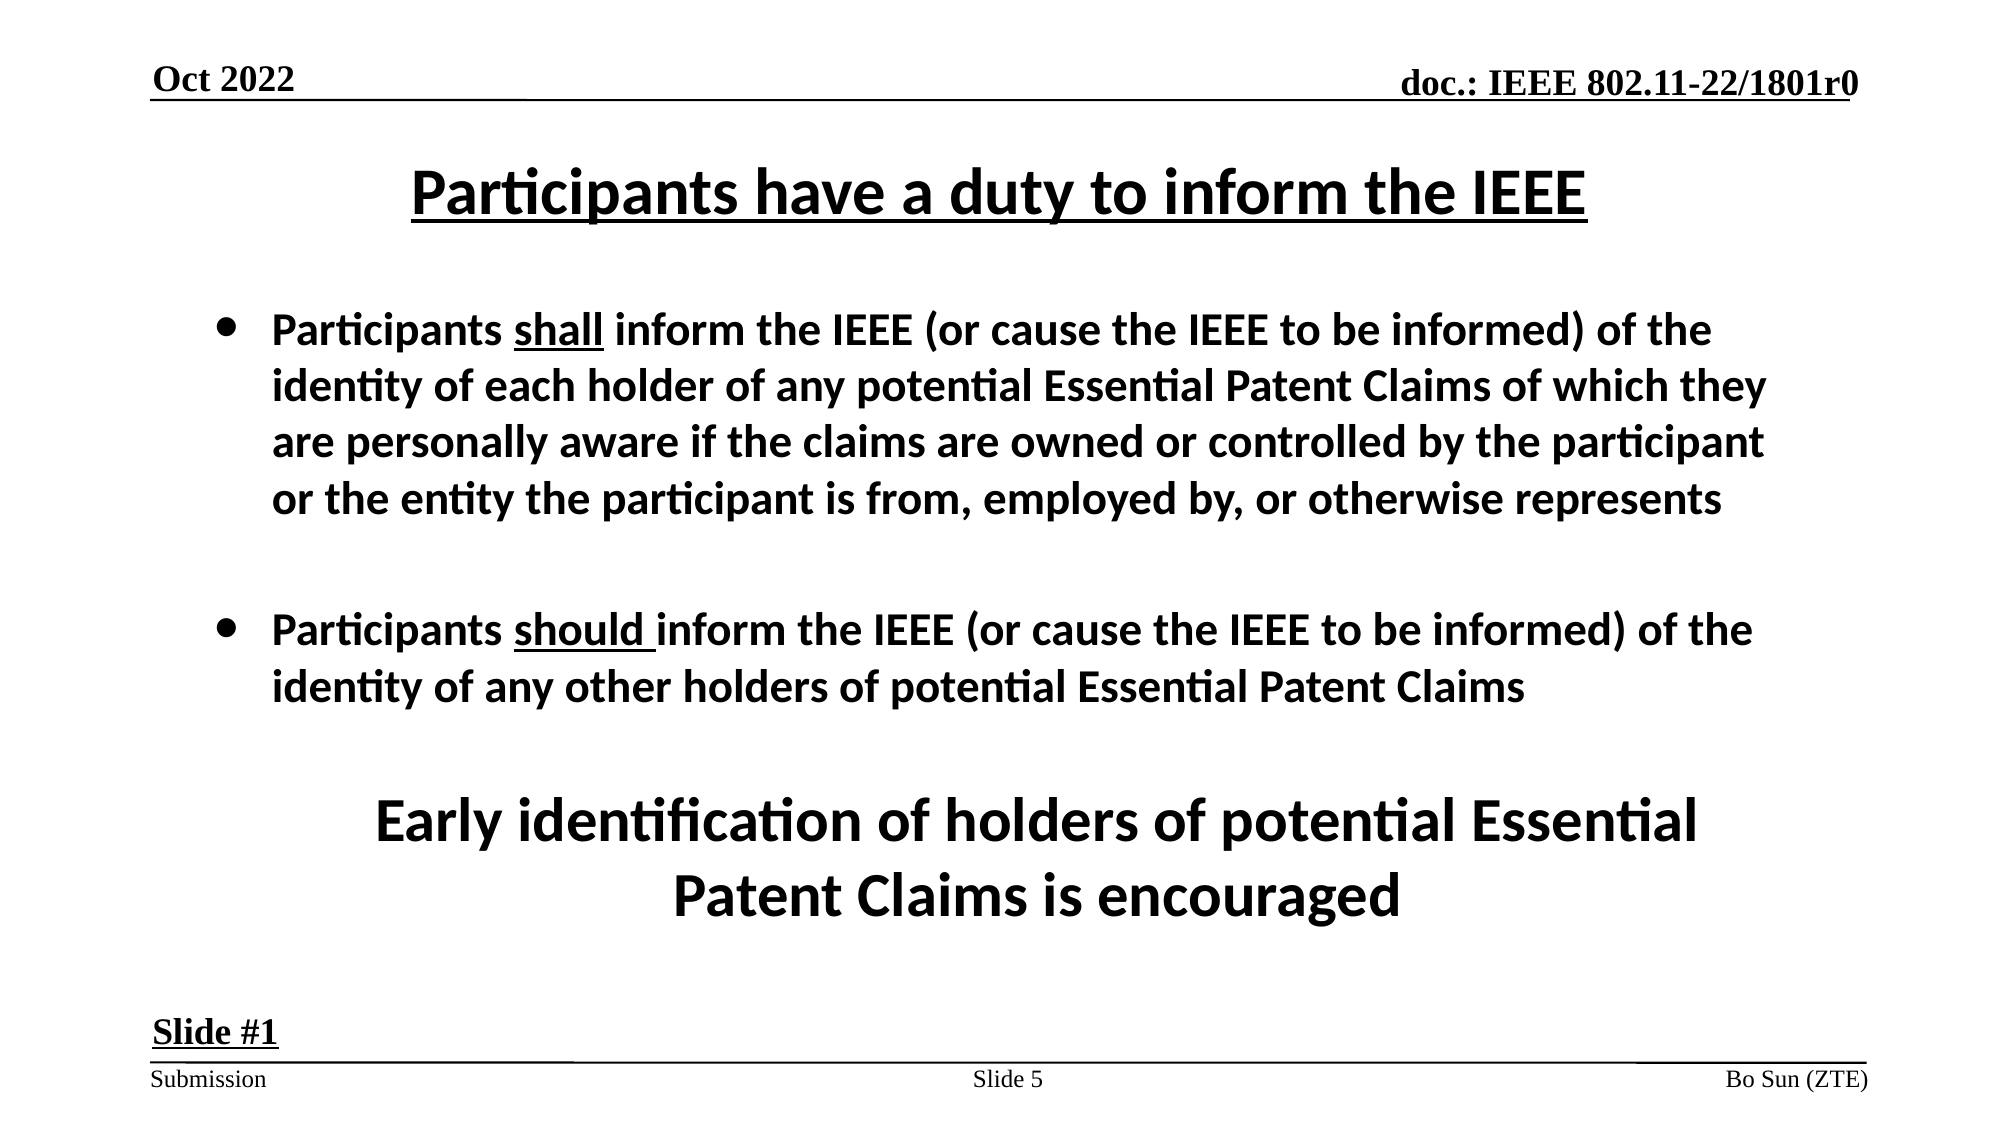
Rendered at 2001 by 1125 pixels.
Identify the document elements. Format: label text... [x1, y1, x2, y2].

slide_number Slide 5 [949, 1061, 1067, 1123]
text_box Slide #1 [137, 999, 294, 1060]
footer Bo Sun (ZTE) [1171, 1061, 1869, 1093]
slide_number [152, 54, 563, 100]
text_box Participants have a duty to inform the IEEE [362, 100, 1638, 276]
text_box Participants shall inform the IEEE (or cause the IEEE to be informed) of the identity of each holder of any potential Essential Patent Claims of which they are personally aware if the claims are owned or controlled by the participant or the entity the participant is from, employed by, or otherwise represents Participants should inform the IEEE (or cause the IEEE to be informed) of the identity of any other holders of potential Essential Patent Claims Early identification of holders of potential Essential Patent Claims is encouraged [200, 290, 1800, 966]
